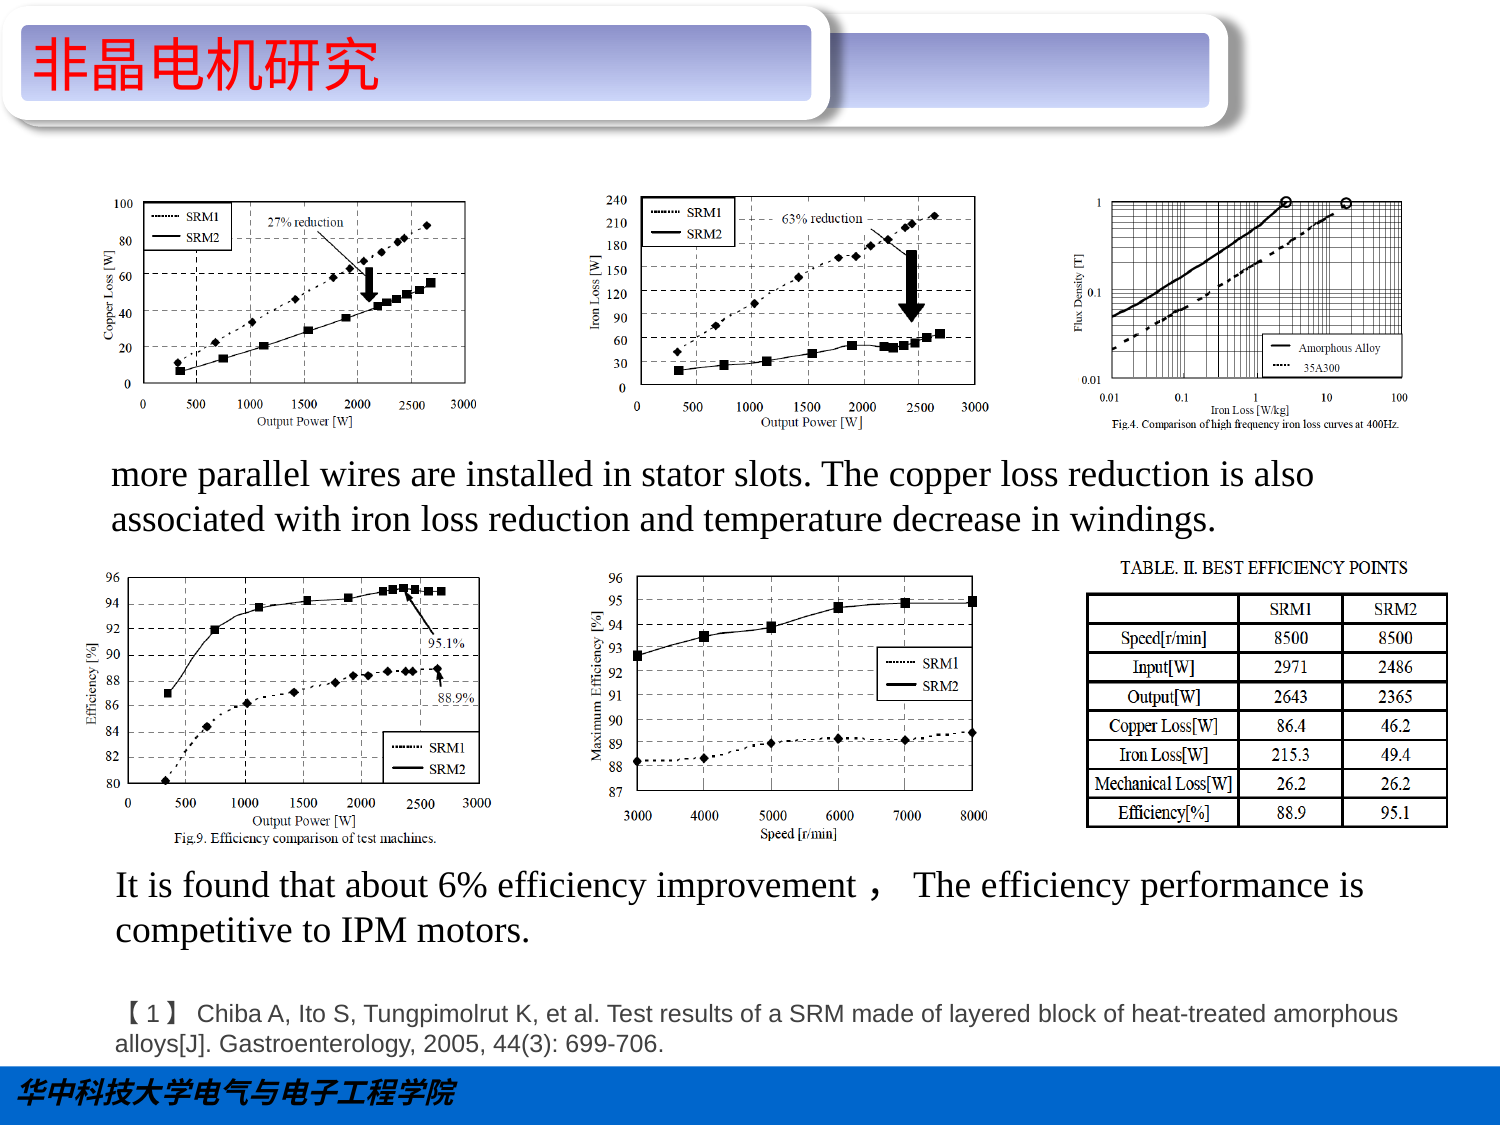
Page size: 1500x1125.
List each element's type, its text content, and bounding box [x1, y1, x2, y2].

text_box 【1】Chiba A, Ito S, Tungpimolrut K, et al. Test results of a SRM made of layered block of heat-treated amorphous alloys[J]. Gastroenterology, 2005, 44(3): 699-706. [100, 990, 1440, 1066]
picture [100, 192, 476, 430]
picture [587, 192, 990, 430]
picture [83, 567, 493, 845]
text_box It is found that about 6% efficiency improvement，The efficiency performance is competitive to IPM motors. [100, 852, 1477, 958]
picture [1070, 192, 1408, 430]
text_box 非晶电机研究 [9, 13, 823, 113]
footer 华中科技大学电气与电子工程学院 [0, 1066, 1500, 1125]
picture [590, 563, 987, 841]
text_box more parallel wires are installed in stator slots. The copper loss reduction is also associated with iron loss reduction and temperature decrease in windings. [96, 441, 1404, 547]
picture [1070, 558, 1450, 831]
